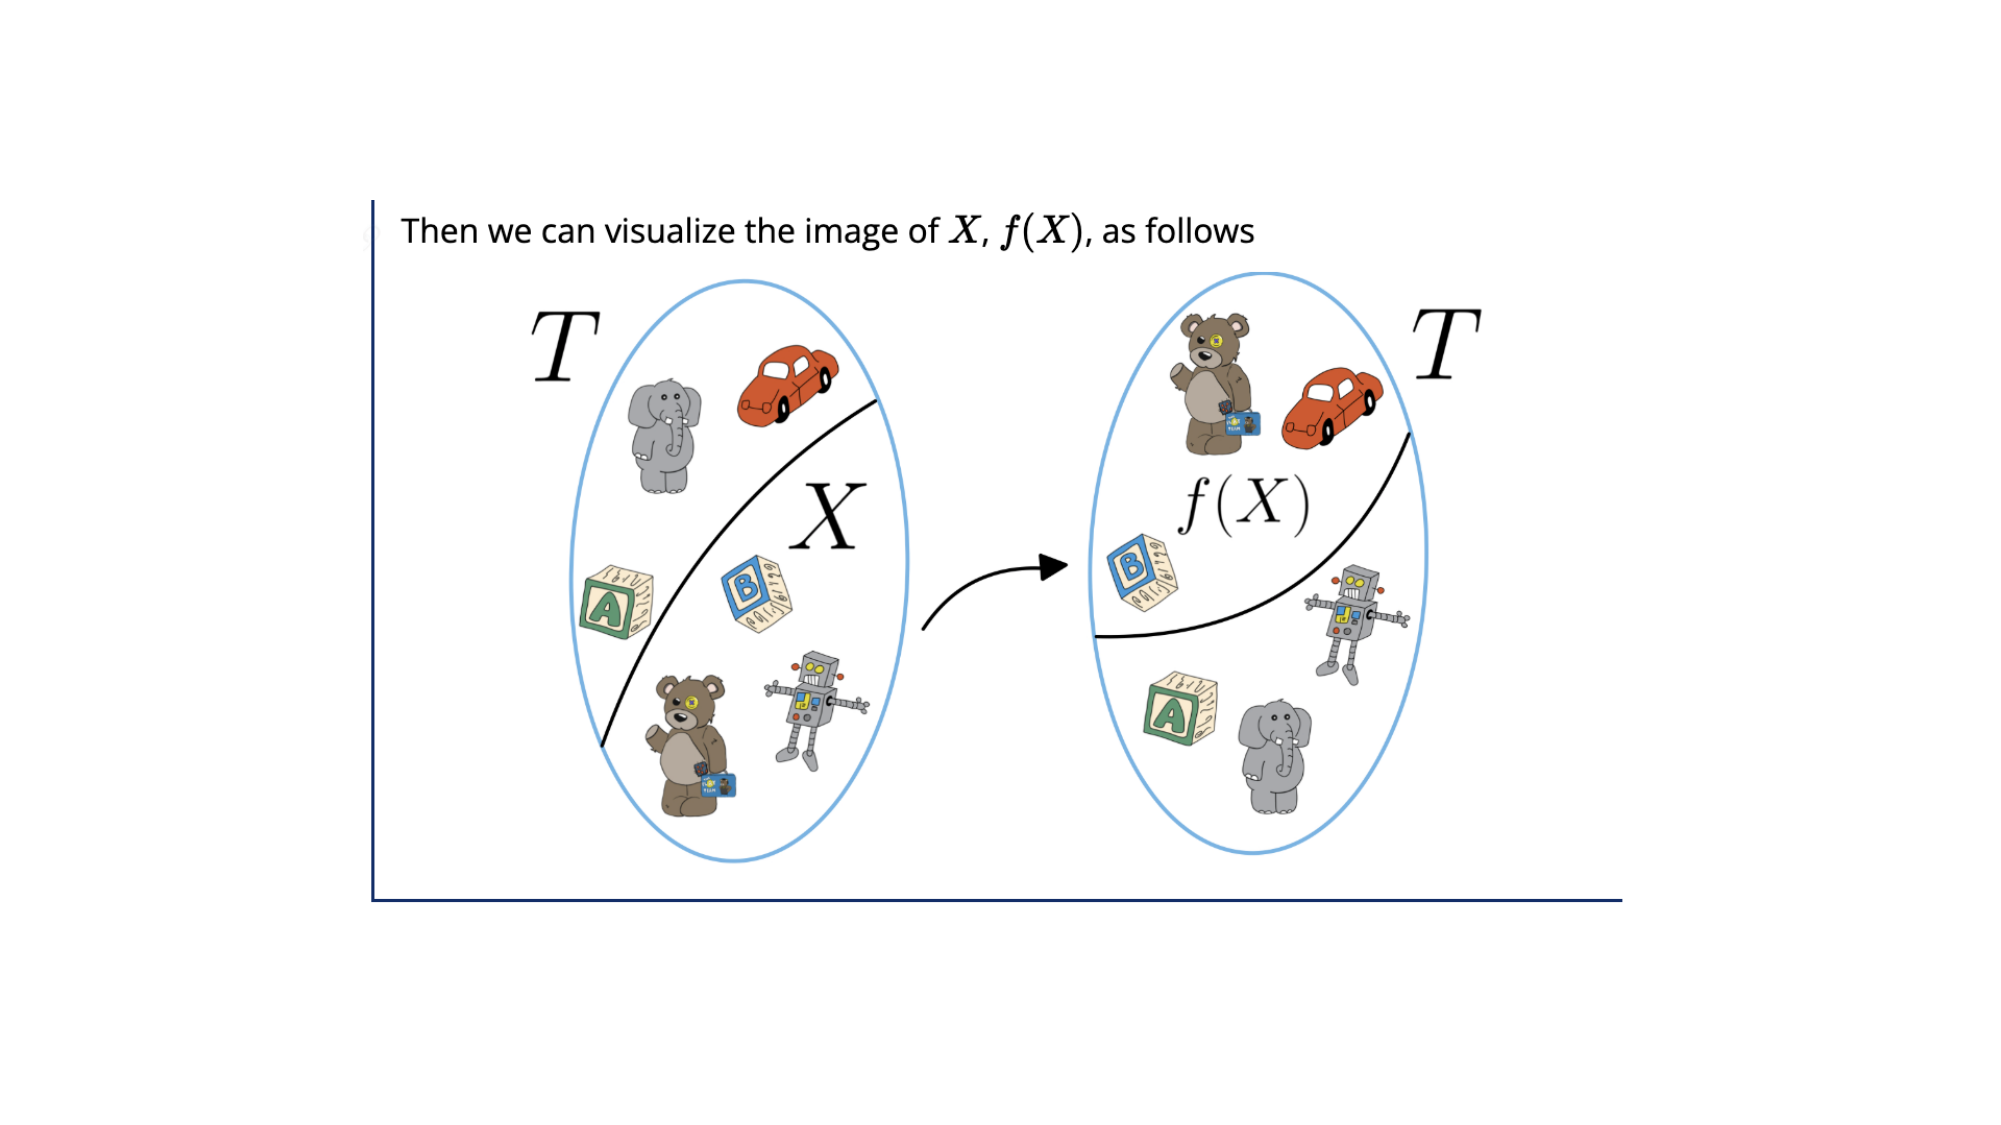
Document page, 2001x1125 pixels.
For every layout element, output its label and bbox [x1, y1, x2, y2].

picture [363, 200, 1637, 925]
